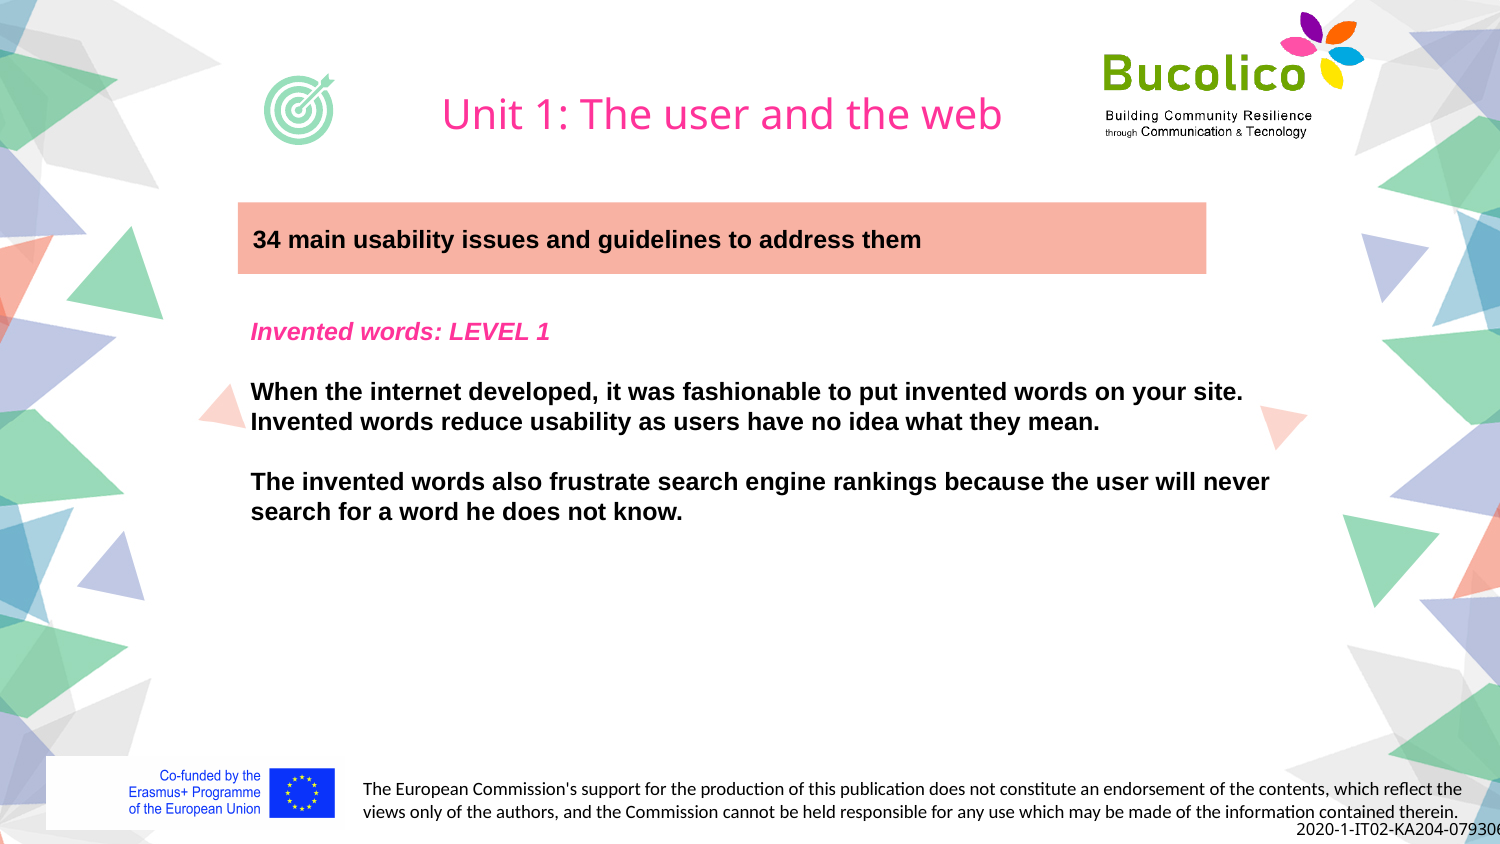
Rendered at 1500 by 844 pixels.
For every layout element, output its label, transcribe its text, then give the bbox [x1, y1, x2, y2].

text_box [261, 71, 338, 148]
text_box The European Commission's support for the production of this publication does not constitute an endorsement of the contents, which reflect the views only of the authors, and the Commission cannot be held responsible for any use which may be made of the information contained therein. [348, 769, 1486, 830]
text_box 34 main usability issues and guidelines to address them [236, 200, 1208, 276]
picture [0, 0, 1500, 844]
list Unit 1: The user and the web [410, 65, 1034, 161]
text_box Invented words: LEVEL 1 When the internet developed, it was fashionable to put invented words on your site. Invented words reduce usability as users have no idea what they mean. The invented words also frustrate search engine rankings because the user will never search for a word he does not know. [235, 308, 1299, 533]
